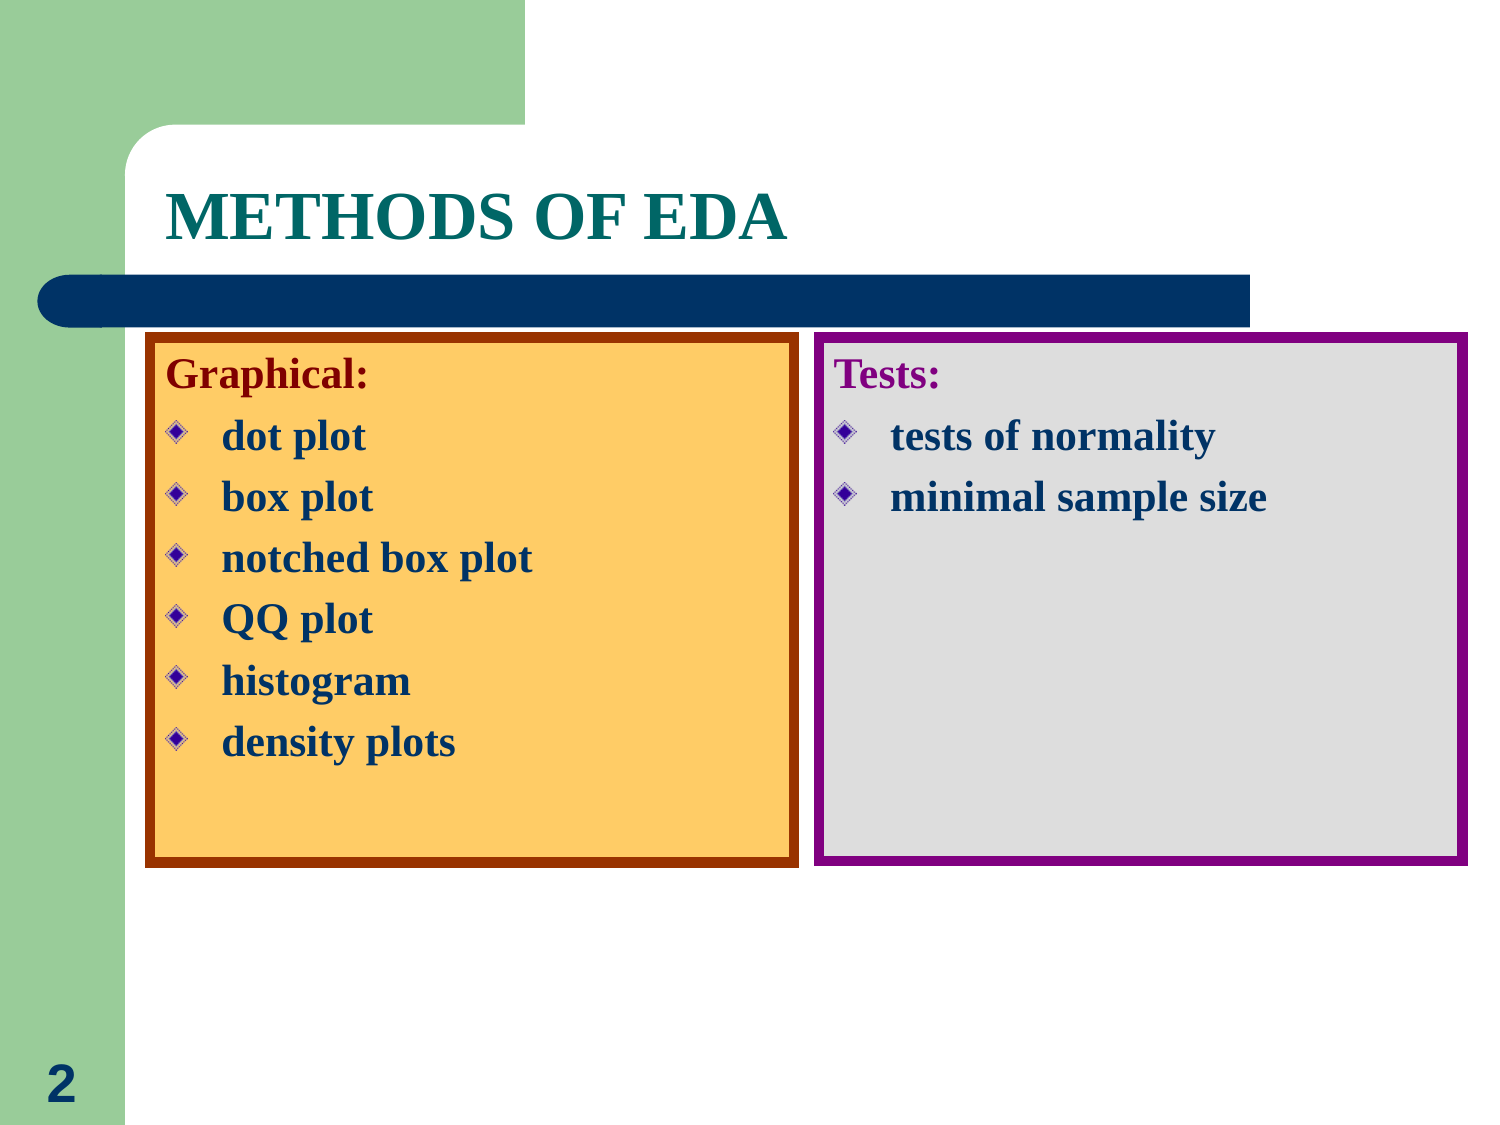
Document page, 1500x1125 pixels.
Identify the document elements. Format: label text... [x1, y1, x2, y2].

list Tests: tests of normality minimal sample size [818, 337, 1463, 862]
picture [165, 665, 188, 689]
title METHODS OF EDA [150, 124, 1463, 263]
picture [833, 482, 857, 506]
picture [165, 604, 188, 628]
picture [165, 543, 188, 567]
picture [165, 420, 188, 444]
picture [165, 482, 188, 506]
list Graphical: dot plot box plot notched box plot QQ plot histogram density plots [150, 337, 794, 863]
slide_number 2 [13, 975, 111, 1122]
picture [165, 727, 188, 751]
picture [833, 420, 857, 444]
